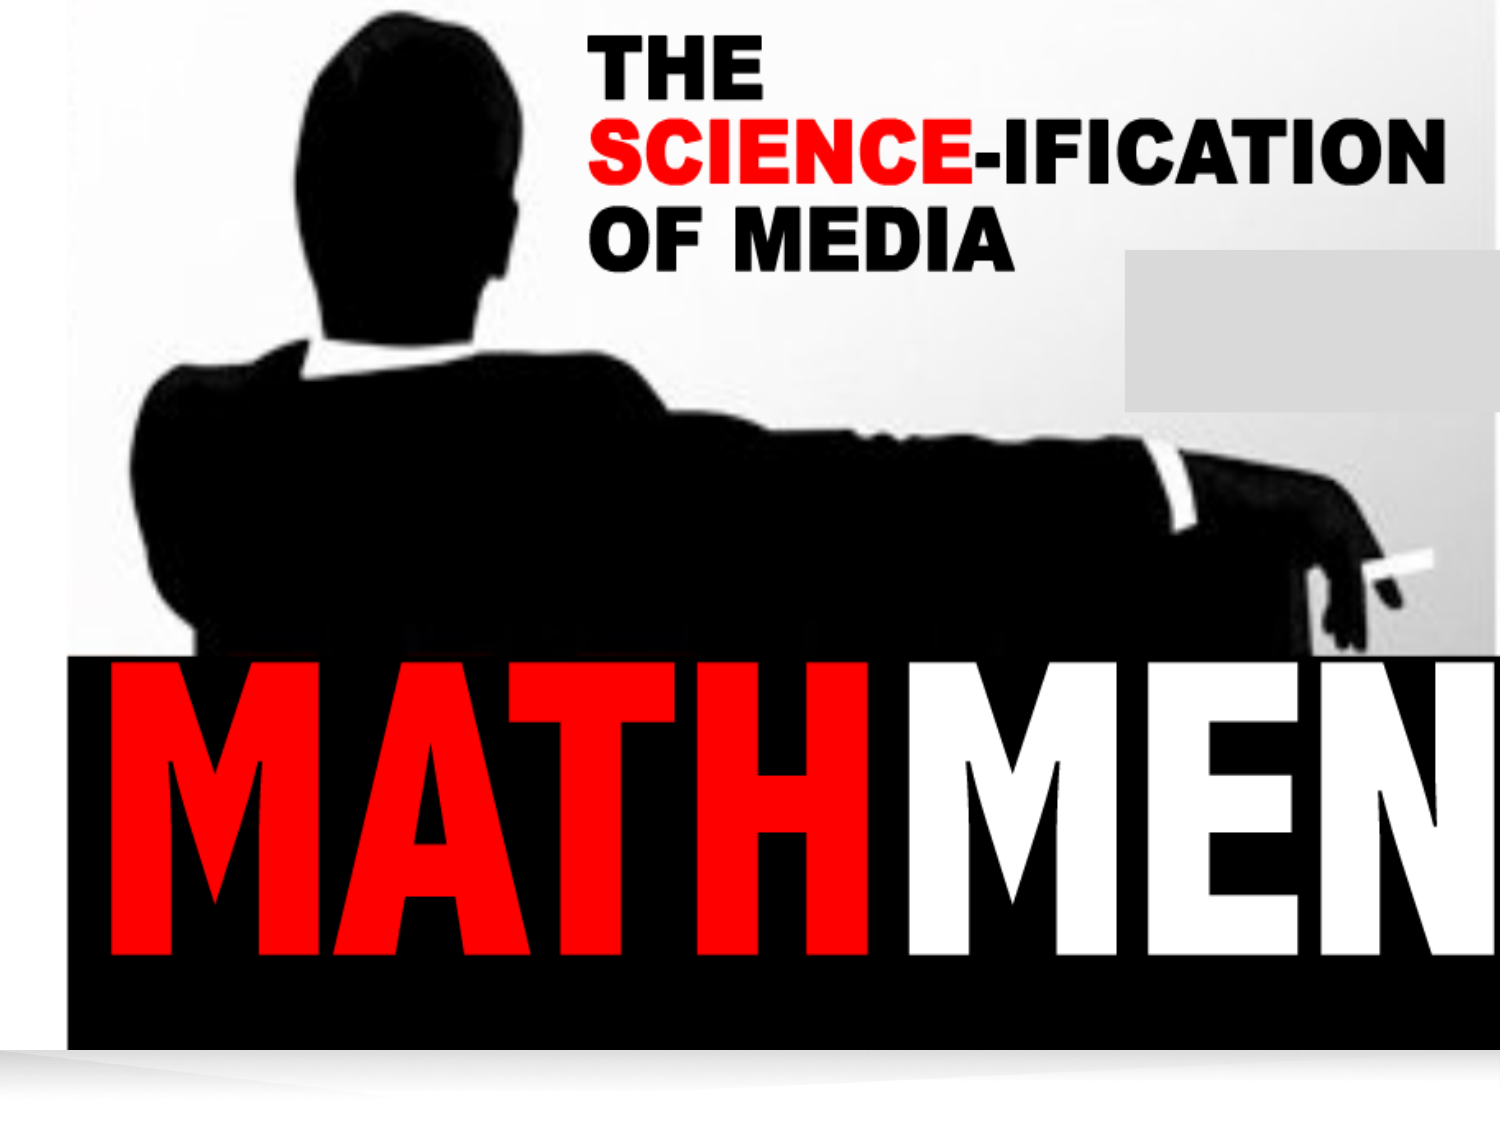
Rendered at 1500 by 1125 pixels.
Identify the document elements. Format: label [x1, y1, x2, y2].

text_box [0, 0, 1500, 1051]
picture [0, 1051, 1500, 1125]
